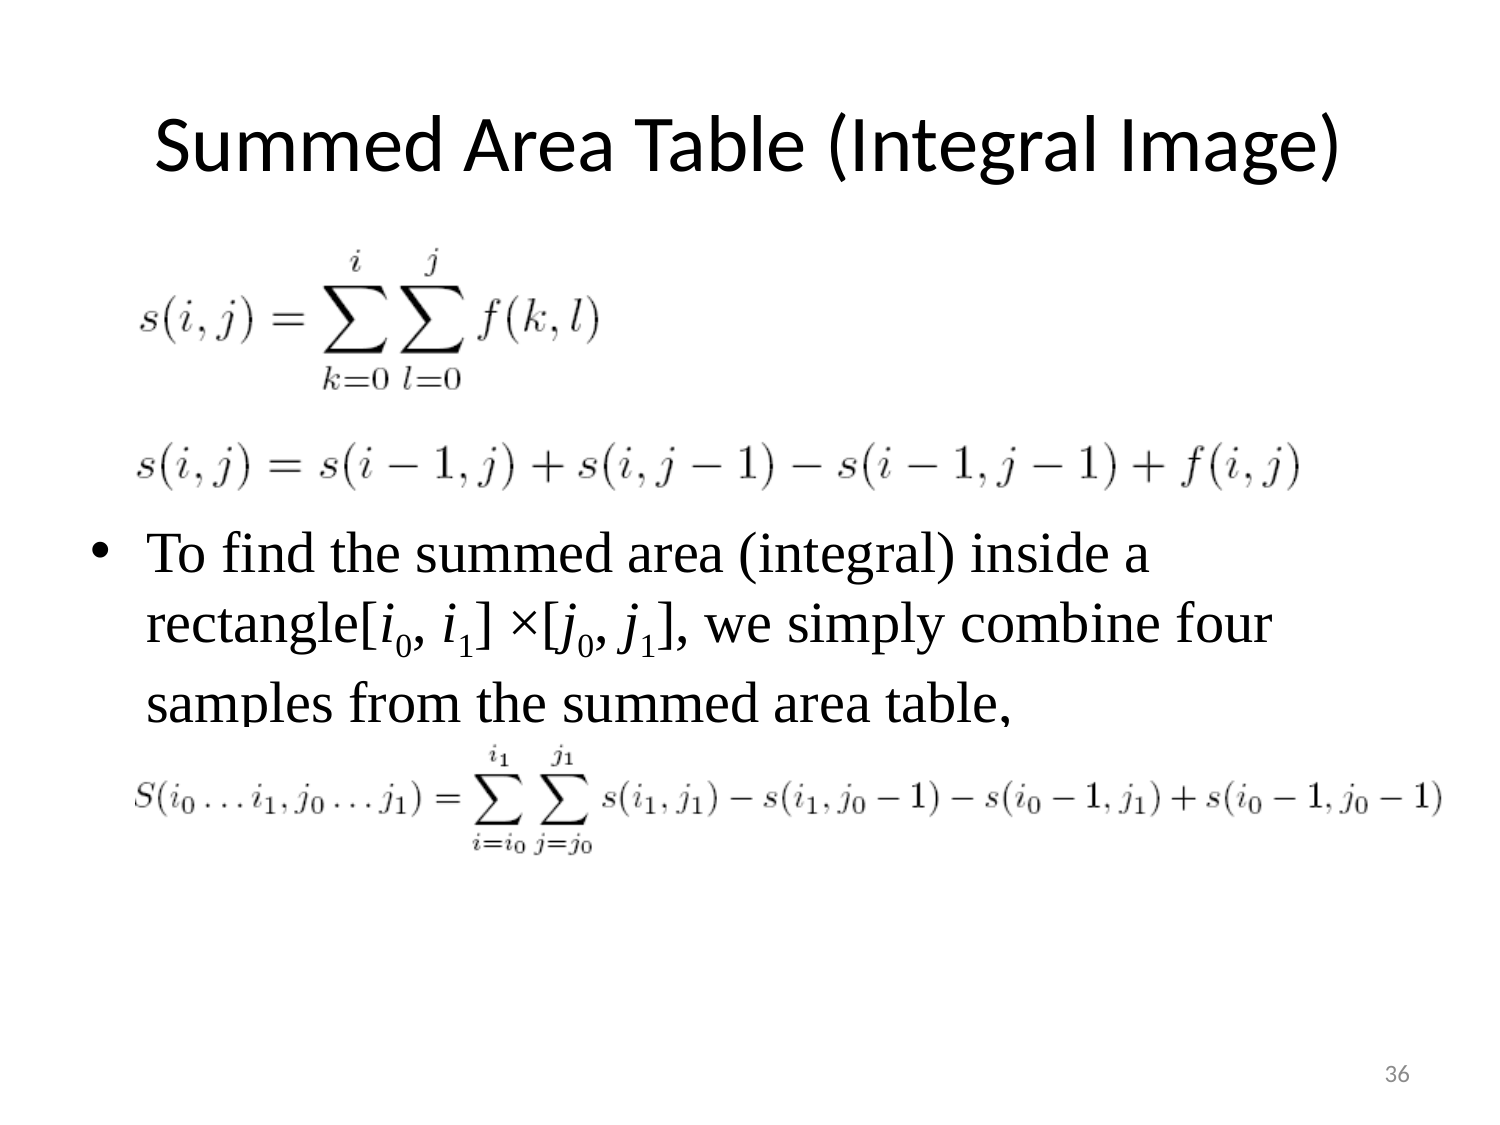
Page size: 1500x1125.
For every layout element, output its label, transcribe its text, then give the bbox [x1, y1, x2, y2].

title Summed Area Table (Integral Image) [75, 45, 1425, 233]
slide_number 36 [1074, 1042, 1425, 1103]
list To find the summed area (integral) inside a rectangle[i0, i1] ×[j0, j1], we simply combine four samples from the summed area table, [75, 262, 1425, 1005]
picture [135, 727, 1446, 860]
picture [135, 231, 1305, 517]
